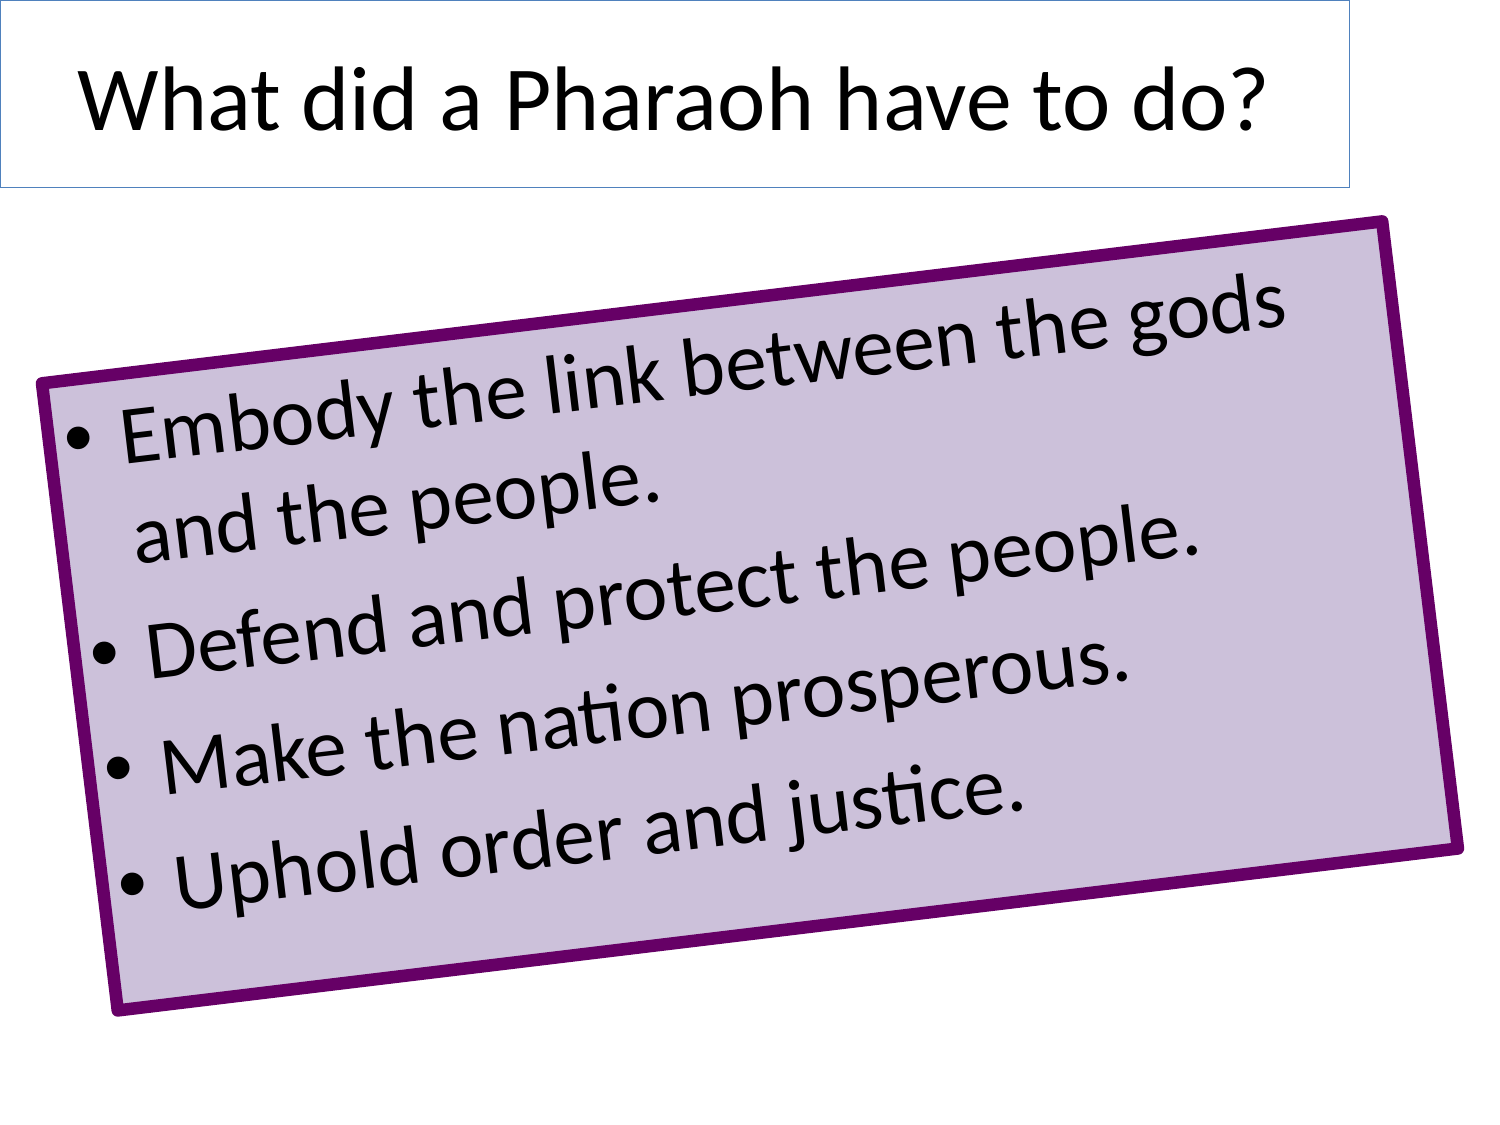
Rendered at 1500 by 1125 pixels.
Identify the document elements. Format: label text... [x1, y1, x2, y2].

list Embody the link between the gods and the people. Defend and protect the people. Make the nation prosperous. Uphold order and justice. [41, 221, 1458, 1011]
title What did a Pharaoh have to do? [0, 0, 1350, 188]
